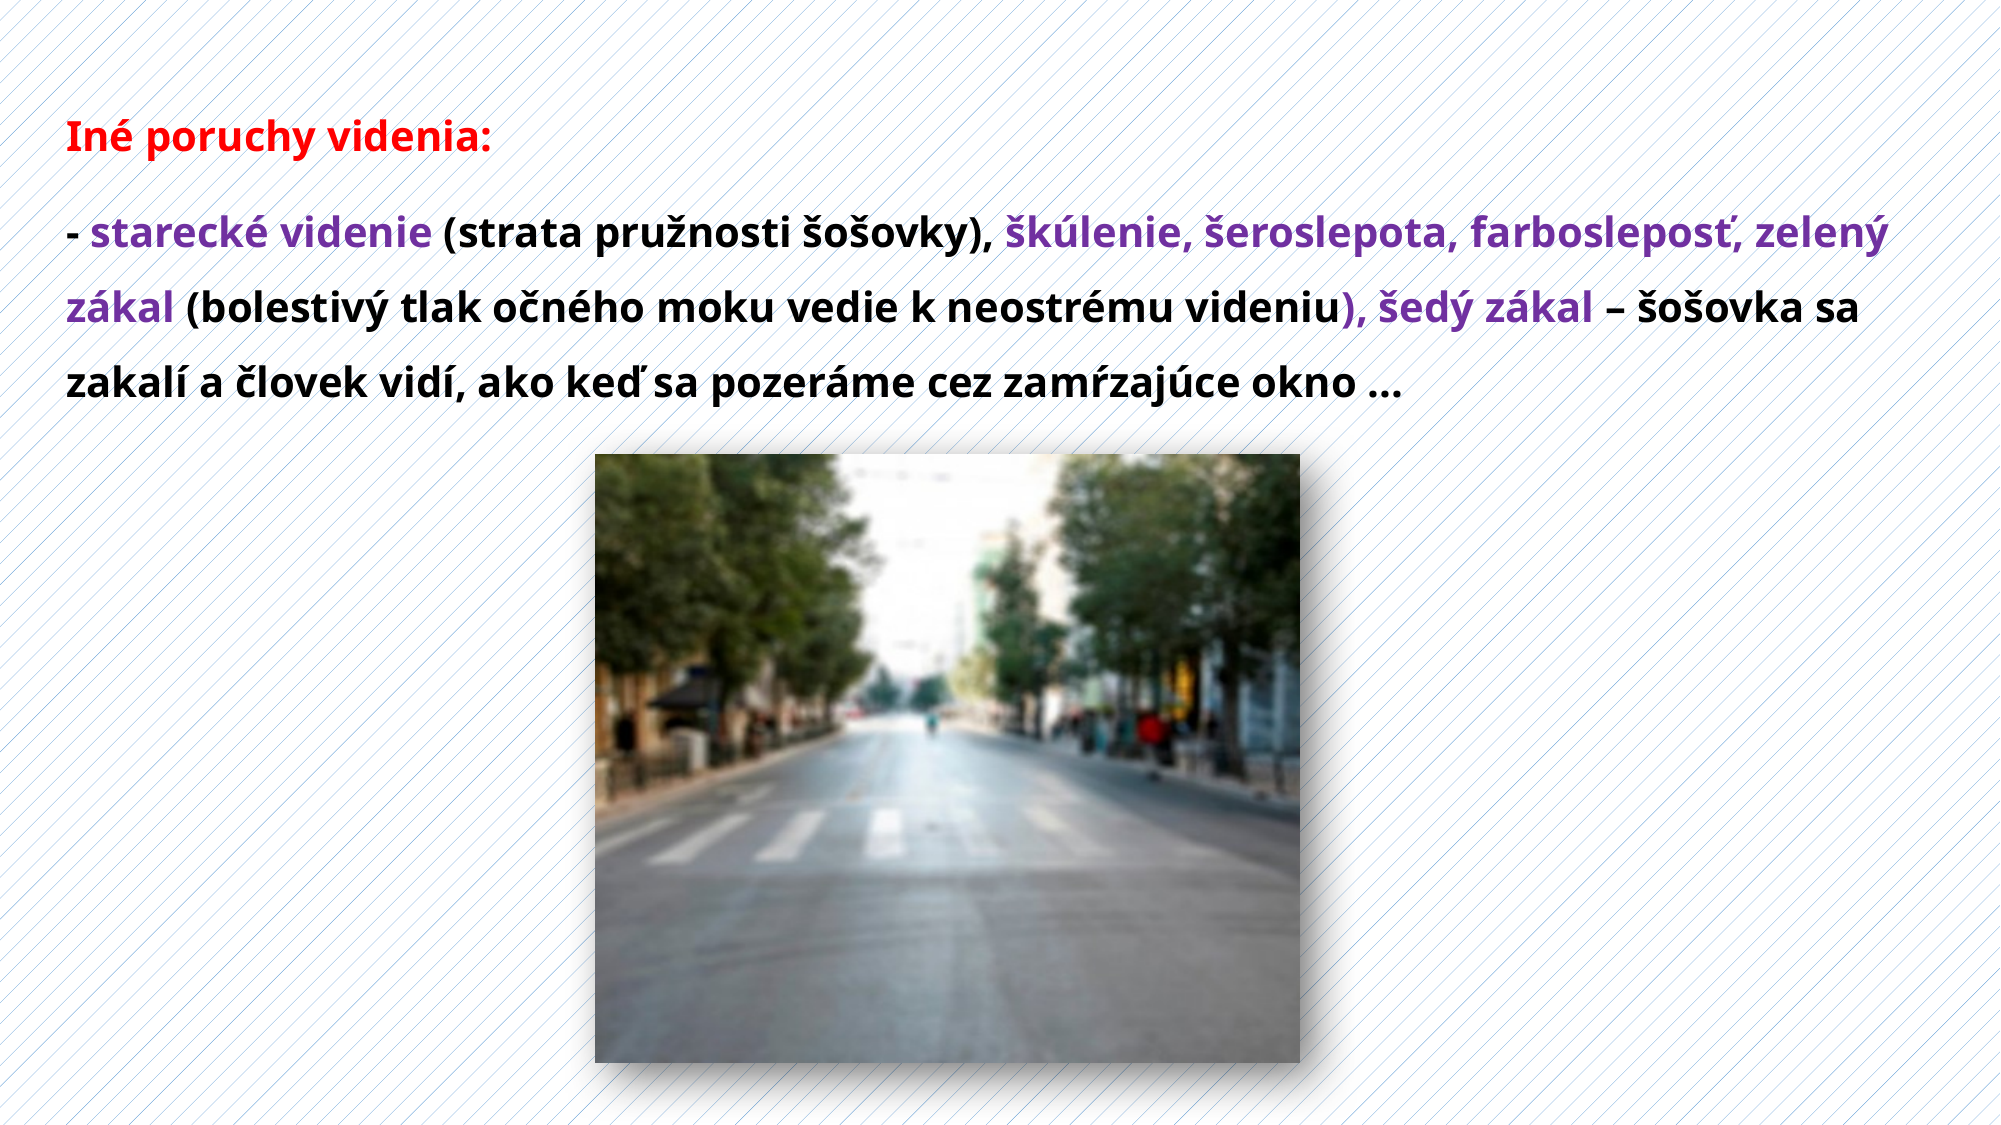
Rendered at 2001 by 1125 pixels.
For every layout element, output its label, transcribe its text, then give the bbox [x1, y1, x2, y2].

text_box Iné poruchy videnia: - starecké videnie (strata pružnosti šošovky), škúlenie, šeroslepota, farbosleposť, zelený zákal (bolestivý tlak očného moku vedie k neostrému videniu), šedý zákal – šošovka sa zakalí a človek vidí, ako keď sa pozeráme cez zamŕzajúce okno ... [51, 77, 1950, 414]
picture [595, 454, 1300, 1063]
